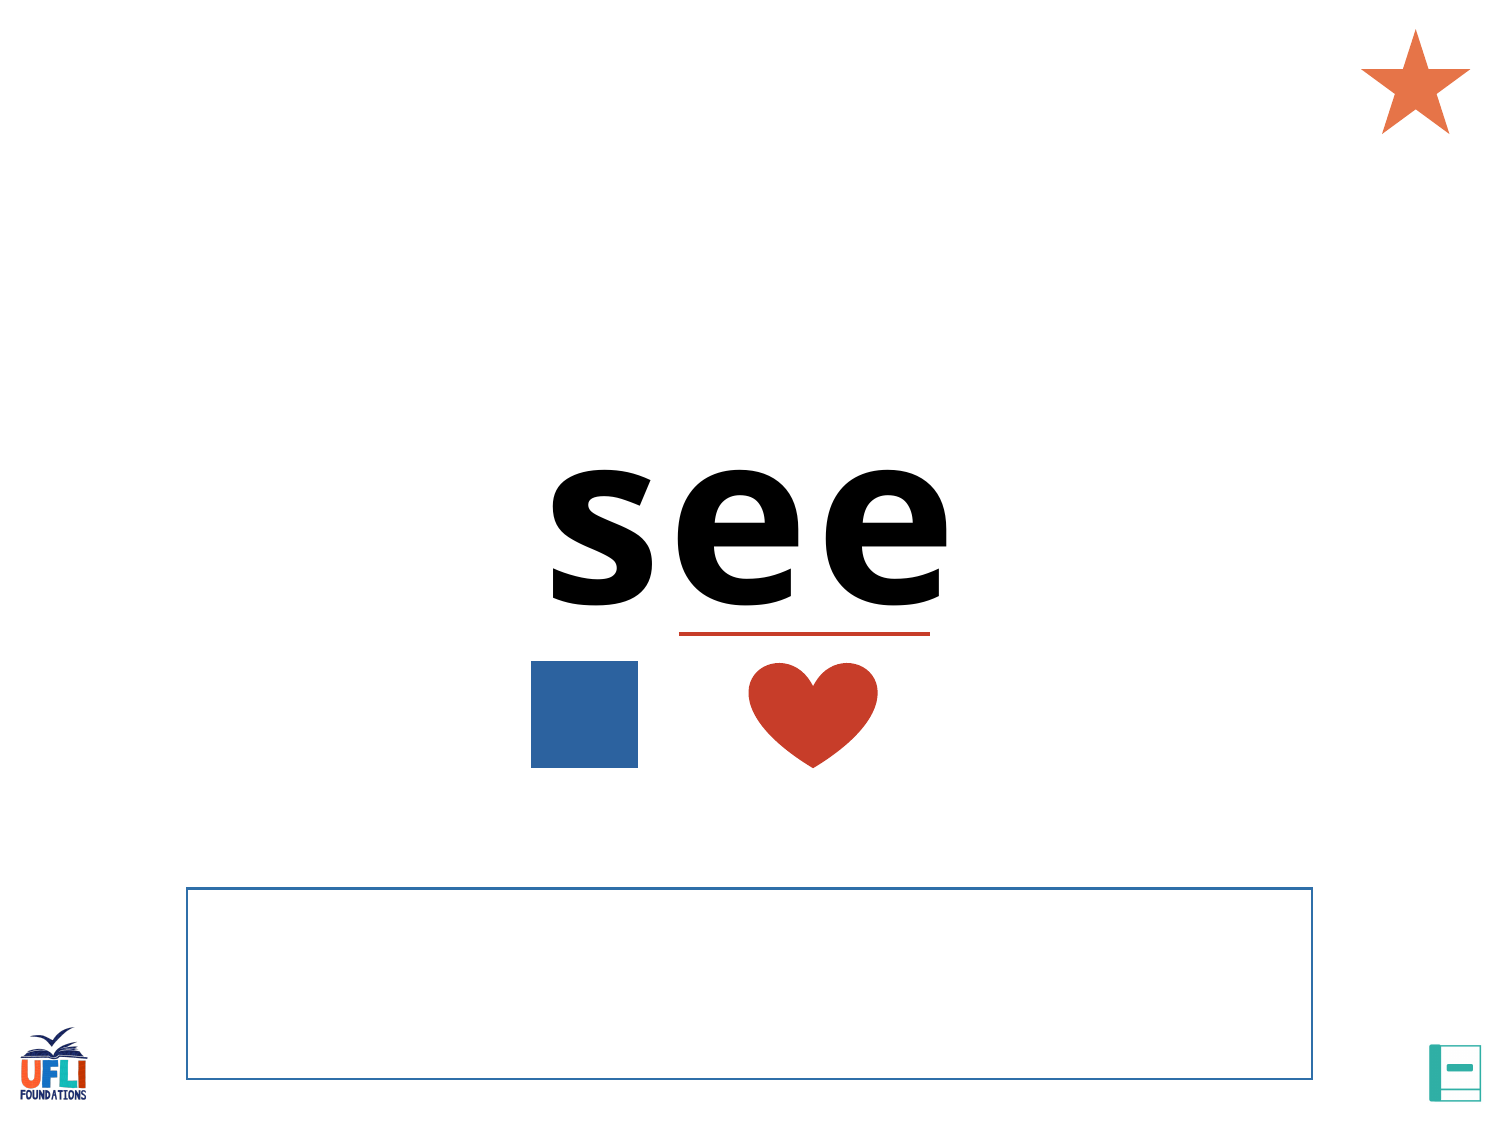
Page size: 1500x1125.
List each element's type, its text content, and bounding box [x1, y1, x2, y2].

picture [16, 1027, 90, 1103]
text_box [531, 661, 638, 768]
text_box [186, 887, 1313, 1080]
text_box see [0, 356, 1500, 660]
text_box [748, 662, 878, 769]
text_box [1358, 25, 1474, 137]
picture [1427, 1043, 1484, 1104]
